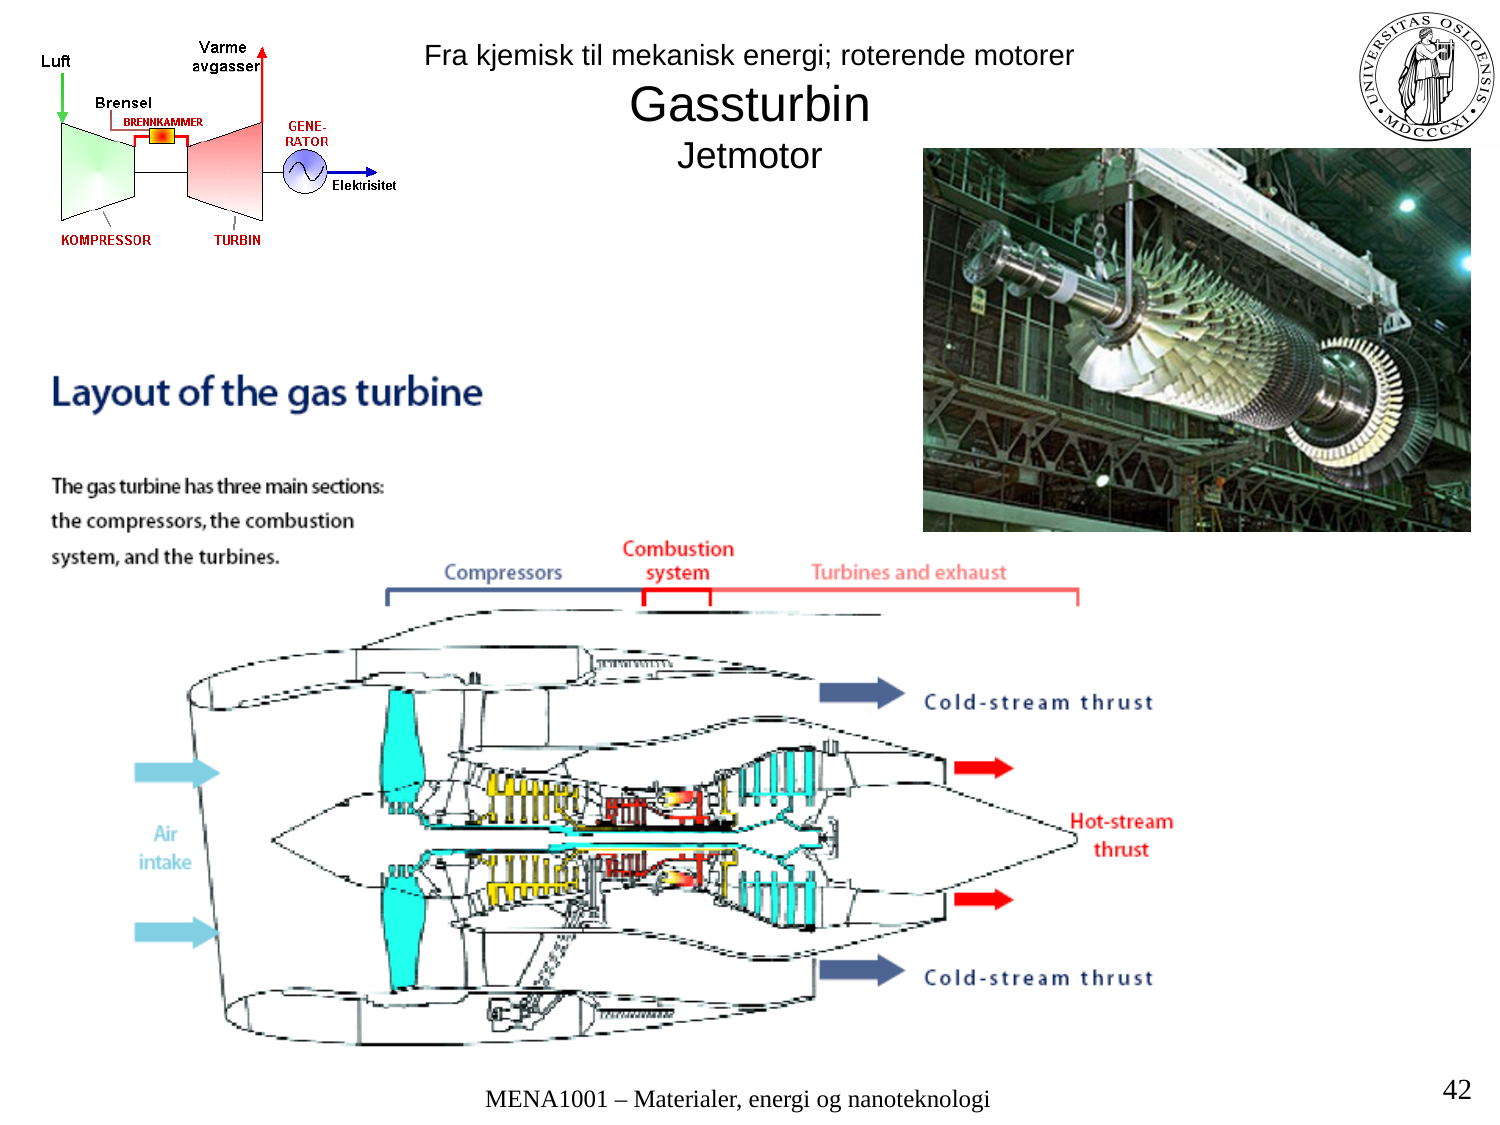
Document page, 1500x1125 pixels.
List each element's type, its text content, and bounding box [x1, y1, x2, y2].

picture [29, 4, 1500, 1059]
title Fra kjemisk til mekanisk energi; roterende motorer Gassturbin Jetmotor [112, 12, 1388, 201]
footer MENA1001 – Materialer, energi og nanoteknologi [466, 1074, 1011, 1125]
slide_number 42 [1349, 1062, 1488, 1113]
picture [37, 37, 426, 280]
